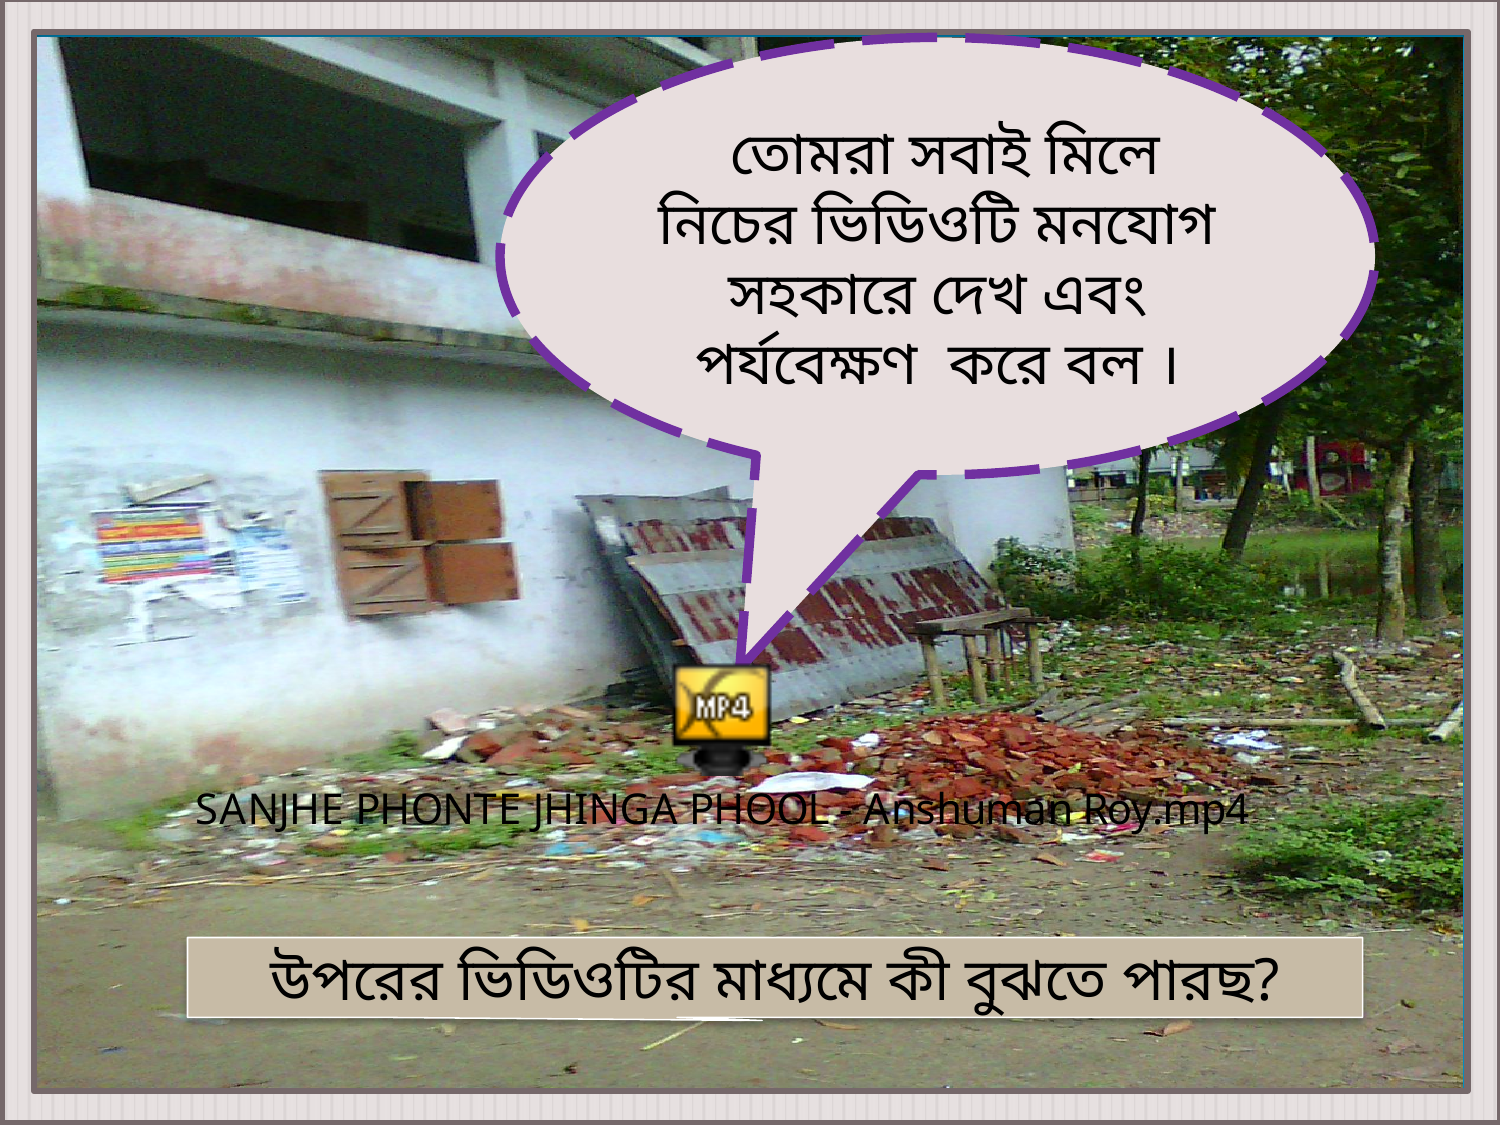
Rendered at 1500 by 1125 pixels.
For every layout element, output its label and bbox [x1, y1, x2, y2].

picture [35, 32, 1467, 1090]
text_box [1, 0, 1500, 1124]
text_box [74, 662, 1371, 851]
